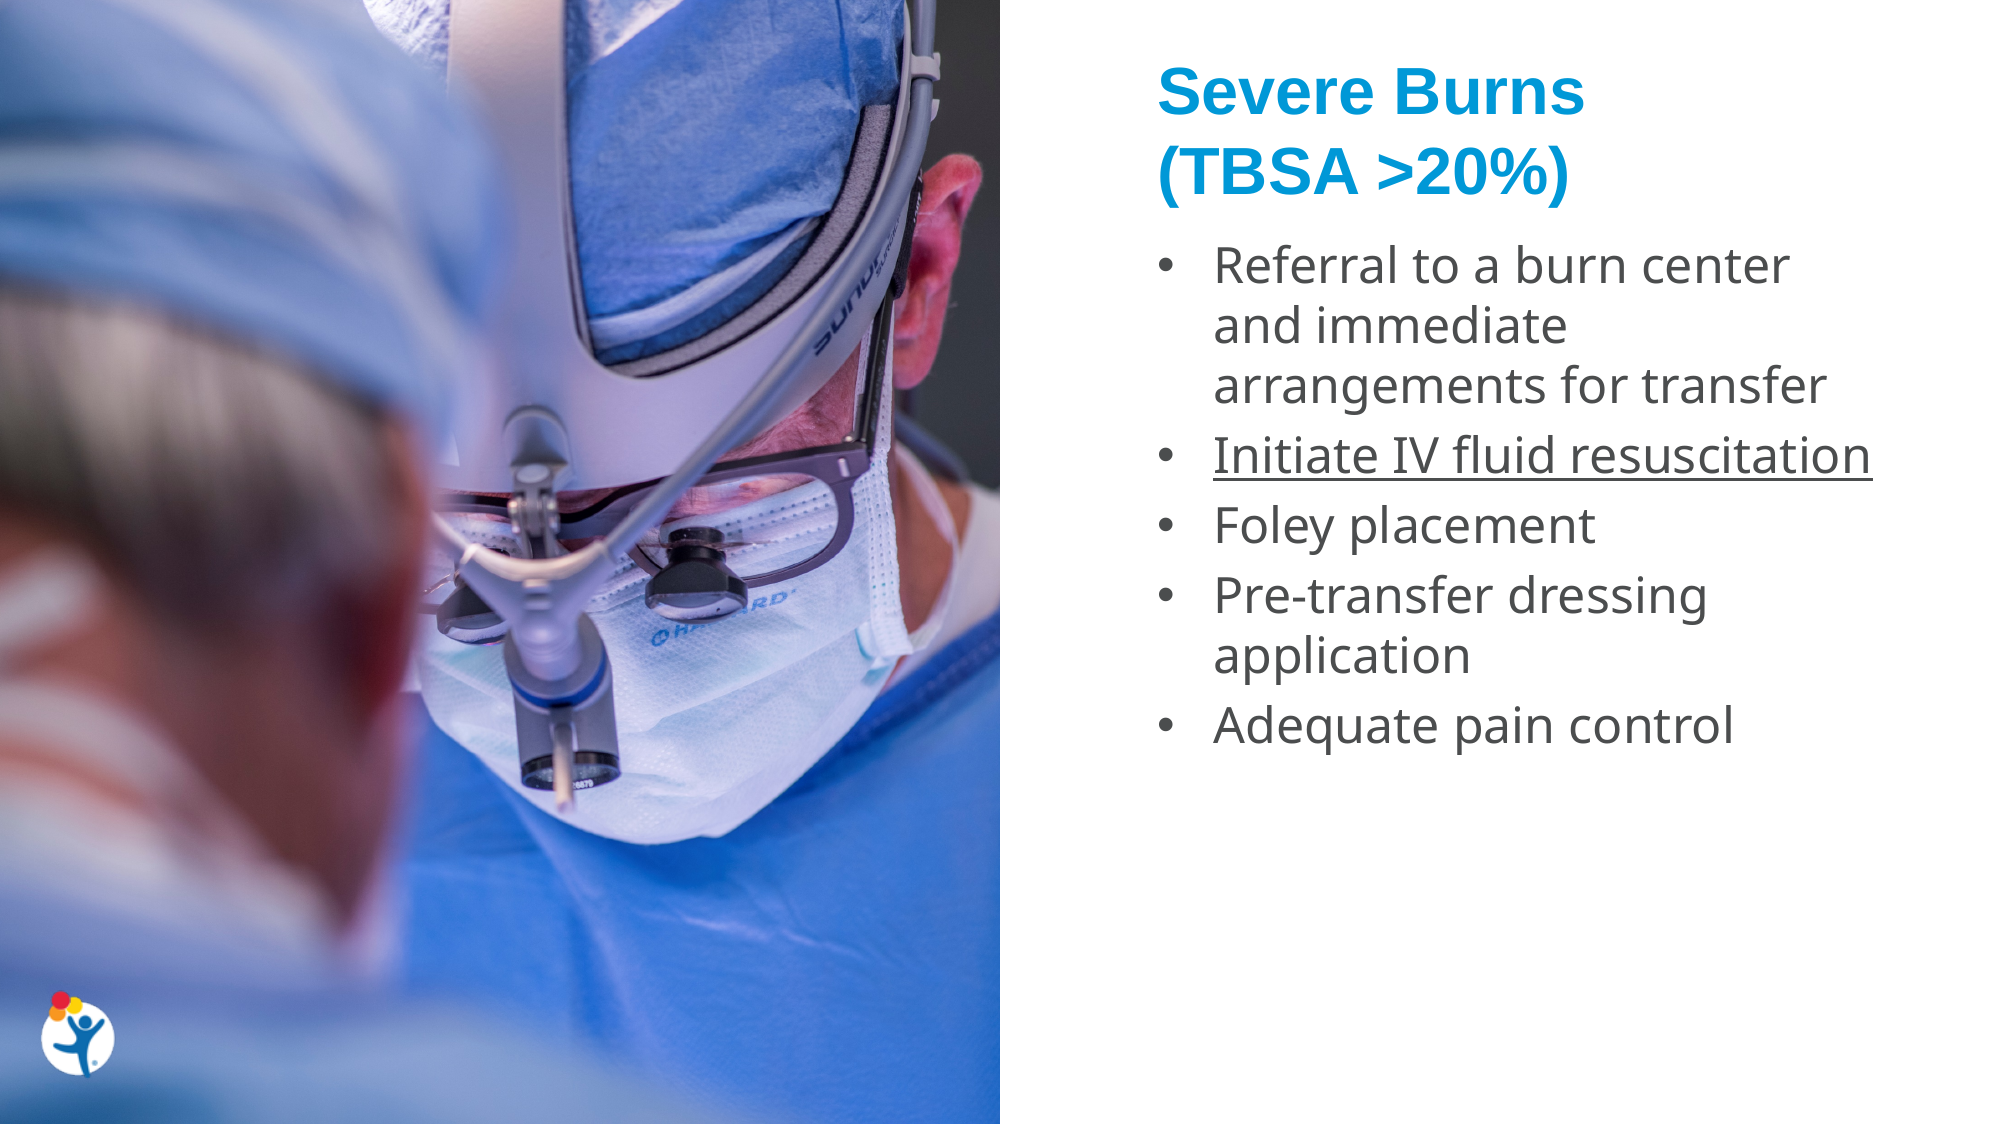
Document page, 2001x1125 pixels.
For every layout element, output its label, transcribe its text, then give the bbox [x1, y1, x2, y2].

list Severe Burns (TBSA >20%) [1142, 35, 1889, 216]
picture [0, 0, 1000, 1124]
list Referral to a burn center and immediate arrangements for transfer Initiate IV fluid resuscitation Foley placement Pre-transfer dressing application Adequate pain control [1142, 226, 1889, 1057]
